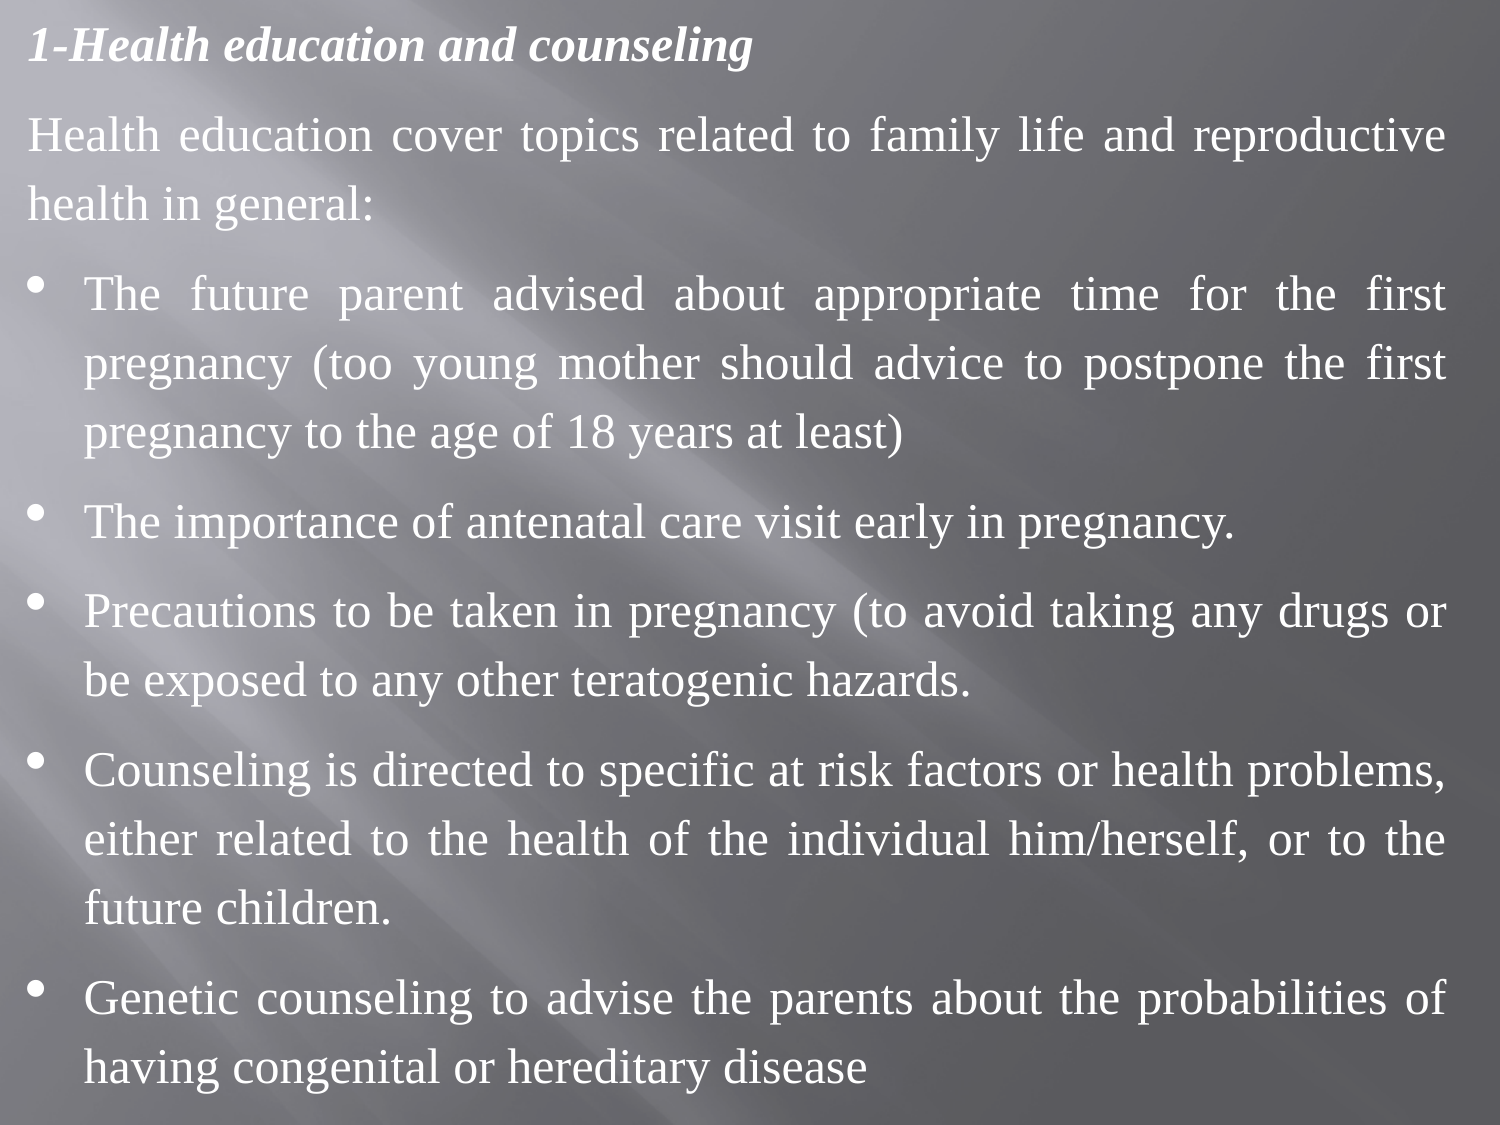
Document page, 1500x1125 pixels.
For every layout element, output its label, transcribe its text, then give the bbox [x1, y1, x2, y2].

text_box 1-Health education and counseling Health education cover topics related to family life and reproductive health in general: The future parent advised about appropriate time for the first pregnancy (too young mother should advice to postpone the first pregnancy to the age of 18 years at least) The importance of antenatal care visit early in pregnancy. Precautions to be taken in pregnancy (to avoid taking any drugs or be exposed to any other teratogenic hazards. Counseling is directed to specific at risk factors or health problems, either related to the health of the individual him/herself, or to the future children. Genetic counseling to advise the parents about the probabilities of having congenital or hereditary disease [12, 0, 1463, 1101]
